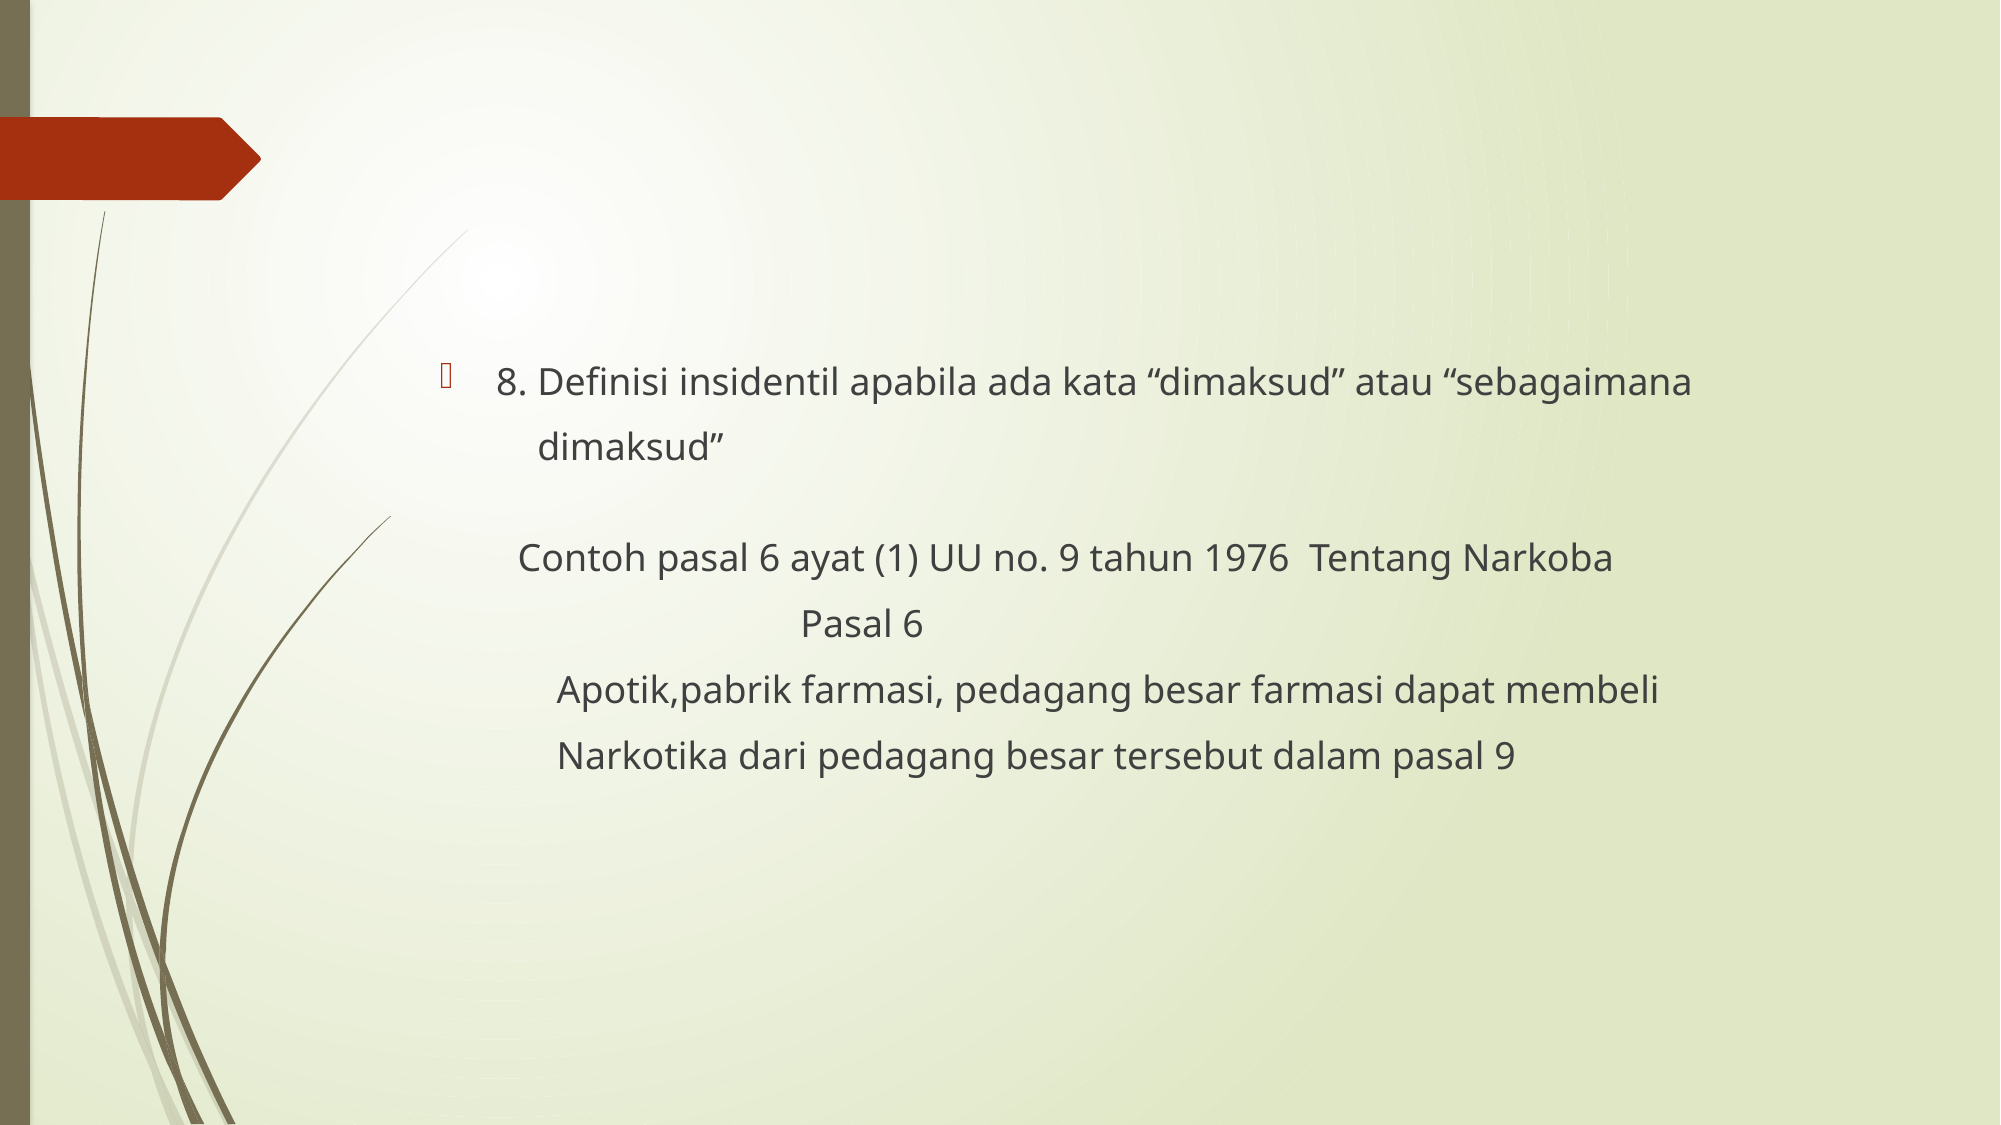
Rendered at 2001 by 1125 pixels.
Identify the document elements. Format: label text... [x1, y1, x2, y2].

list 8. Definisi insidentil apabila ada kata “dimaksud” atau “sebagaimana dimaksud” Contoh pasal 6 ayat (1) UU no. 9 tahun 1976 Tentang Narkoba Pasal 6 Apotik,pabrik farmasi, pedagang besar farmasi dapat membeli Narkotika dari pedagang besar tersebut dalam pasal 9 [424, 350, 1888, 970]
